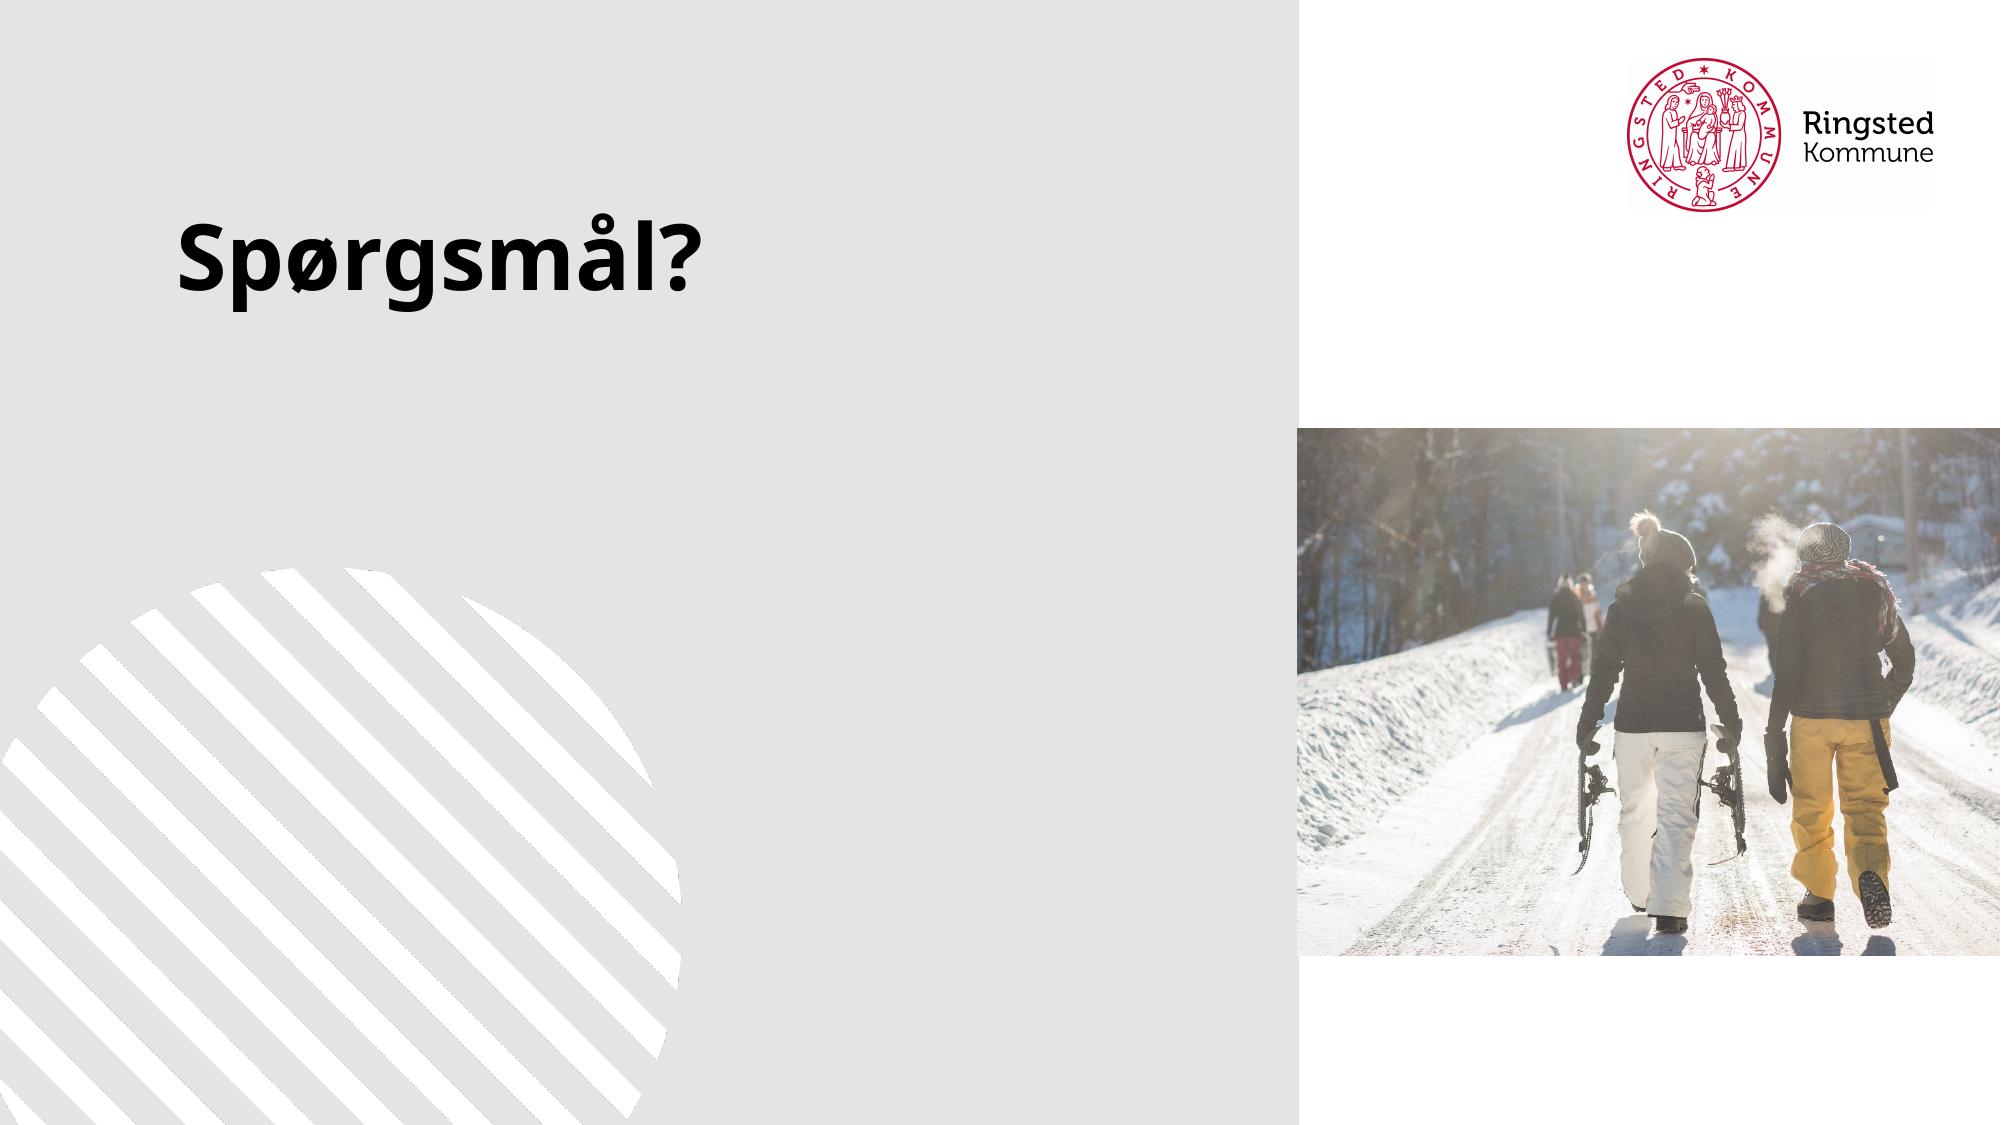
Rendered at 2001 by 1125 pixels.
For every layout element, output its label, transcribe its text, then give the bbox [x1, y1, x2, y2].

title Spørgsmål? [161, 159, 1204, 317]
picture [1627, 58, 1934, 212]
picture [0, 556, 696, 1125]
picture [1297, 428, 2000, 956]
